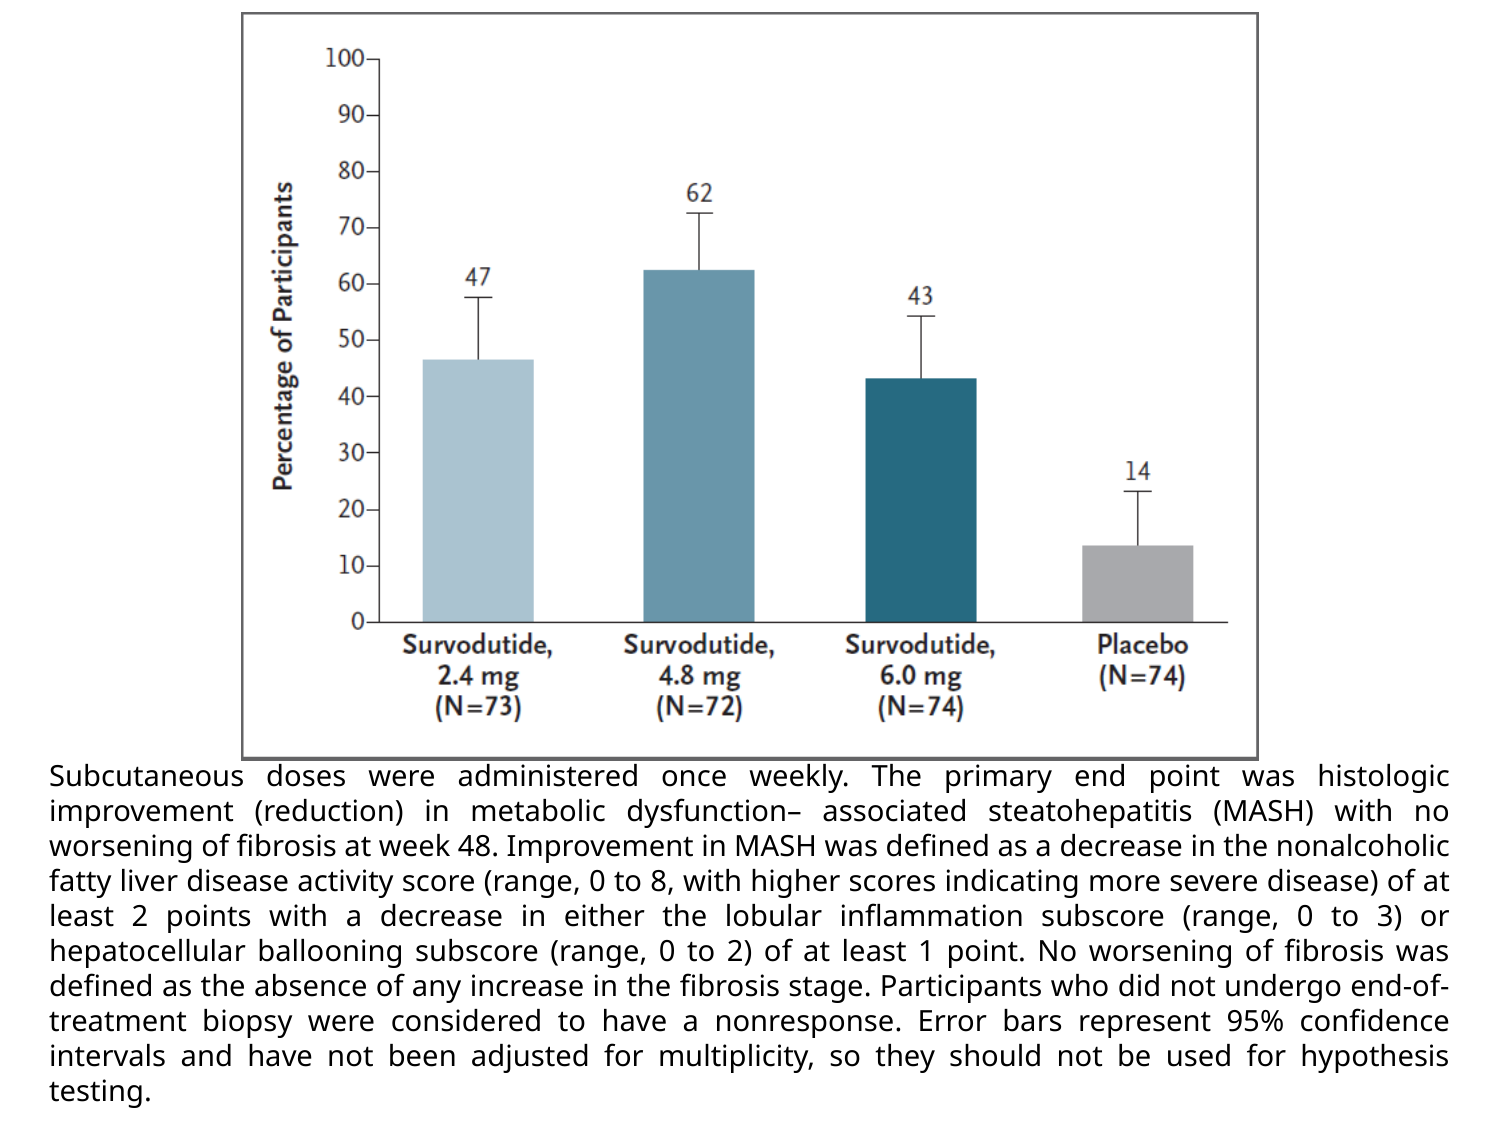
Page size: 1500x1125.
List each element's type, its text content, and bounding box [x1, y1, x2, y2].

text_box Subcutaneous doses were administered once weekly. The primary end point was histologic improvement (reduction) in metabolic dysfunction– associated steatohepatitis (MASH) with no worsening of fibrosis at week 48. Improvement in MASH was defined as a decrease in the nonalcoholic fatty liver disease activity score (range, 0 to 8, with higher scores indicating more severe disease) of at least 2 points with a decrease in either the lobular inflammation subscore (range, 0 to 3) or hepatocellular ballooning subscore (range, 0 to 2) of at least 1 point. No worsening of fibrosis was defined as the absence of any increase in the fibrosis stage. Participants who did not undergo end-of-treatment biopsy were considered to have a nonresponse. Error bars represent 95% confidence intervals and have not been adjusted for multiplicity, so they should not be used for hypothesis testing. [34, 742, 1466, 1033]
picture [241, 12, 1259, 761]
